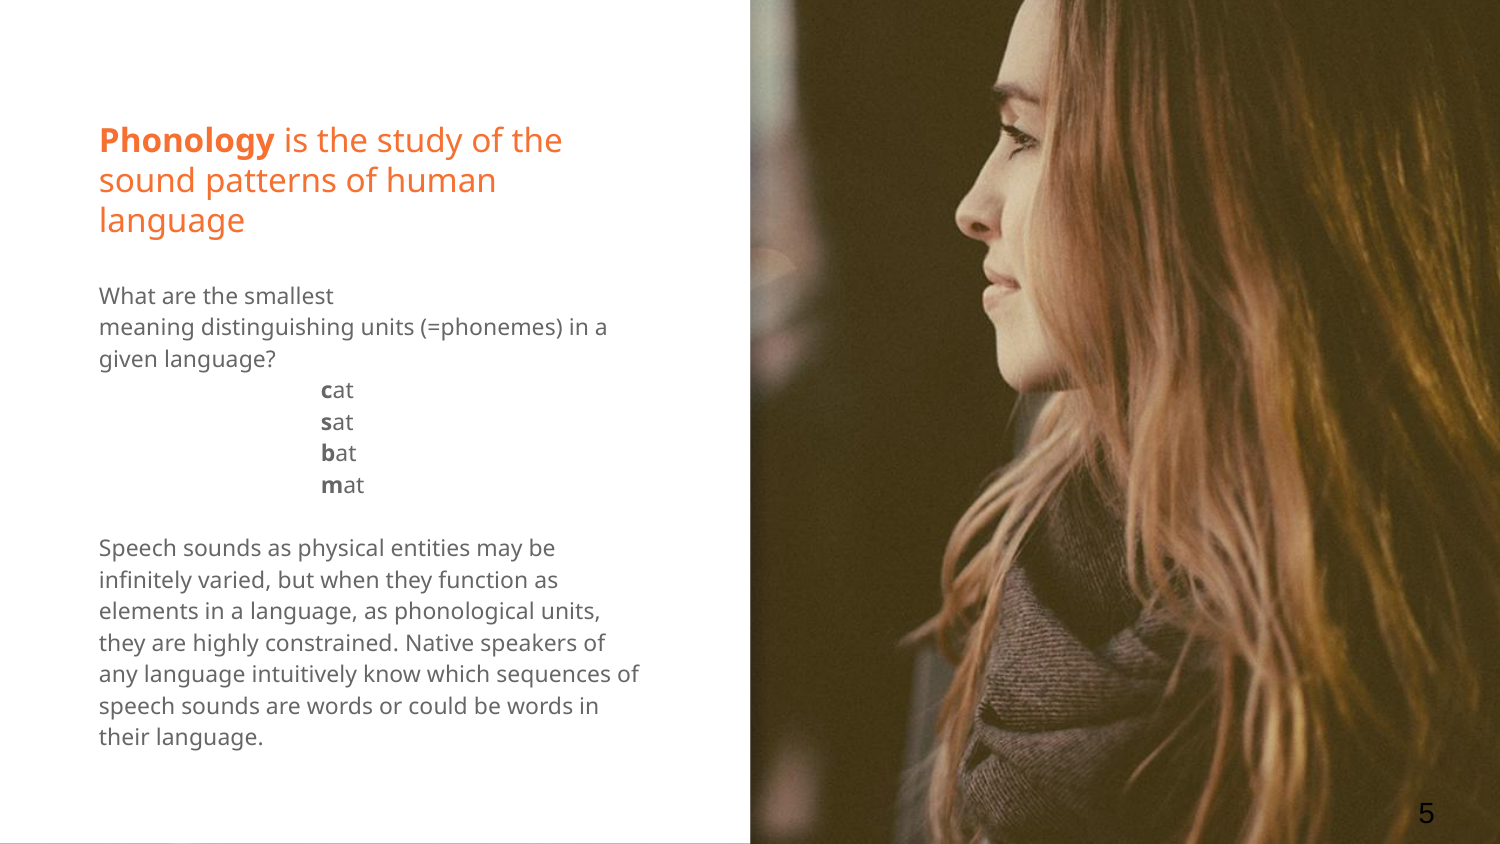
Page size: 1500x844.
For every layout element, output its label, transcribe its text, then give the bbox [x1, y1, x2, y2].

title Phonology is the study of the sound patterns of human language [83, 94, 661, 255]
slide_number 5 [1403, 779, 1494, 844]
picture [751, 0, 1500, 844]
list What are the smallest meaning distinguishing units (=phonemes) in a given language? cat sat bat mat Speech sounds as physical entities may be infinitely varied, but when they function as elements in a language, as phonological units, they are highly constrained. Native speakers of any language intuitively know which sequences of speech sounds are words or could be words in their language. [83, 262, 661, 748]
